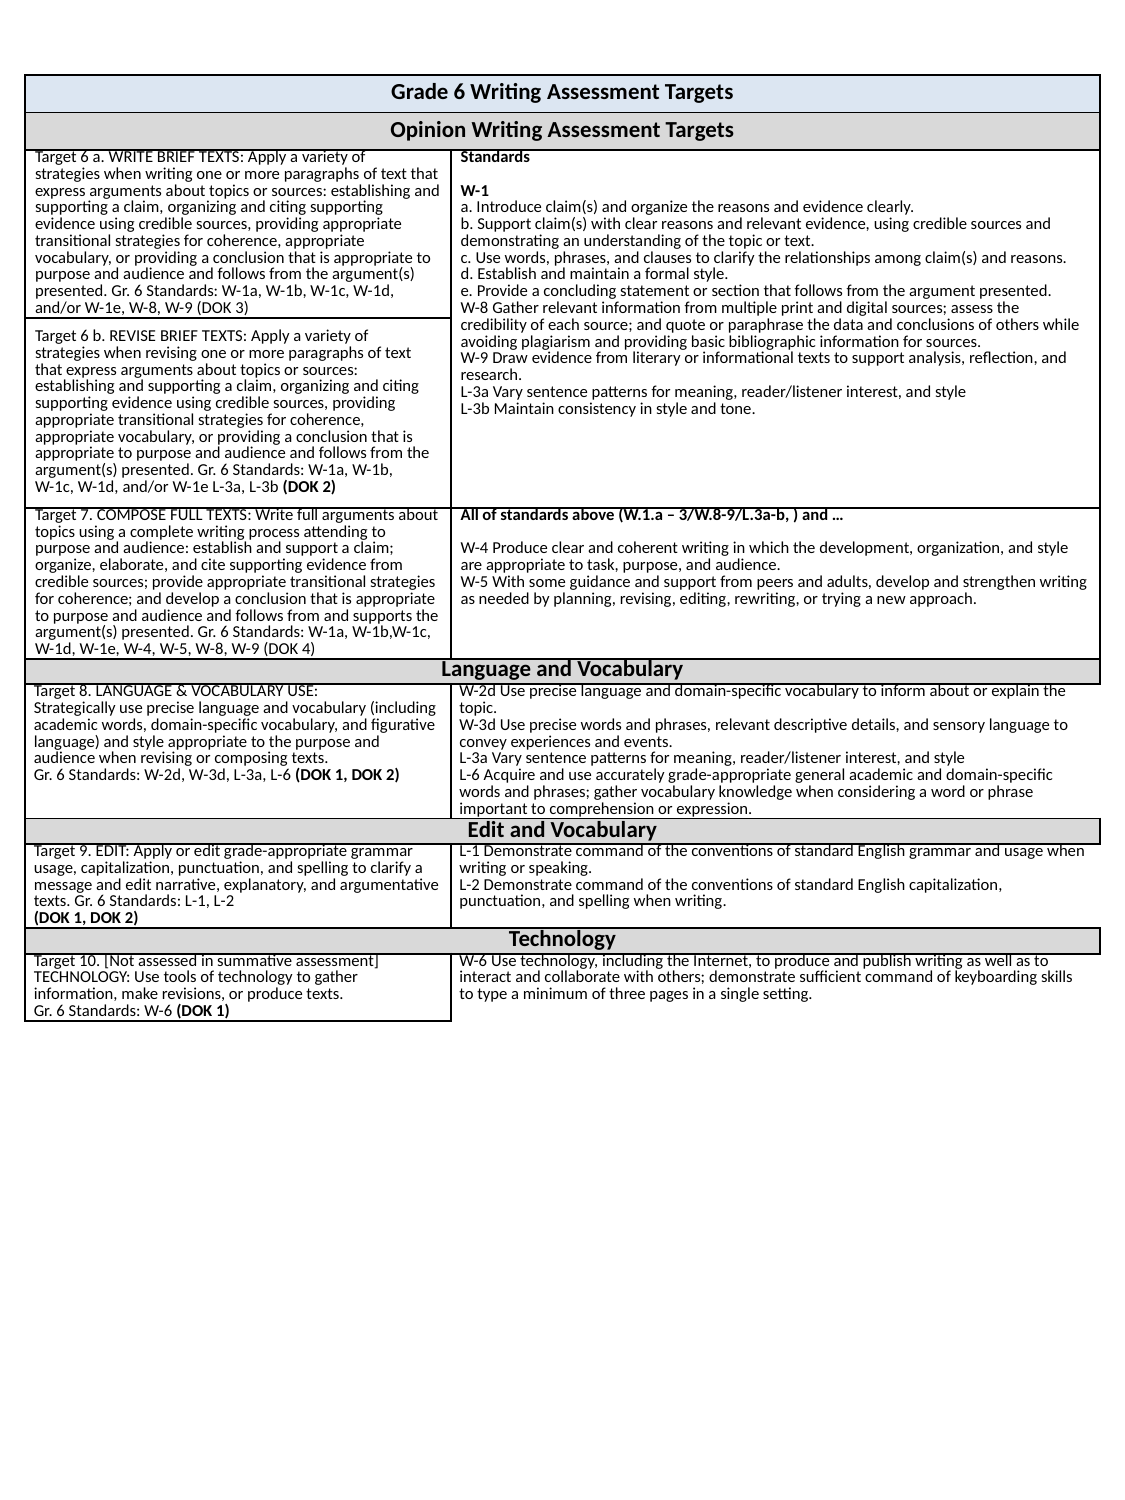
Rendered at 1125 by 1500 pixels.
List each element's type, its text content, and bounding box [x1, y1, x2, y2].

table_cell Opinion Writing Assessment Targets [26, 113, 1099, 149]
table_cell Target 6 a. WRITE BRIEF TEXTS: Apply a variety of strategies when writing one or more paragraphs of text that express arguments about topics or sources: establishing and supporting a claim, organizing and citing supporting evidence using credible sources, providing appropriate transitional strategies for coherence, appropriate vocabulary, or providing a conclusion that is appropriate to purpose and audience and follows from the argument(s) presented. Gr. 6 Standards: W-1a, W-1b, W-1c, W-1d, and/or W-1e, W-8, W-9 (DOK 3) [26, 151, 450, 317]
table_cell Technology [26, 929, 1099, 953]
table_header Grade 6 Writing Assessment Targets [26, 76, 1099, 112]
table_cell Target 9. EDIT: Apply or edit grade-appropriate grammar usage, capitalization, punctuation, and spelling to clarify a message and edit narrative, explanatory, and argumentative texts. Gr. 6 Standards: L-1, L-2 (DOK 1, DOK 2) [26, 845, 450, 927]
table_cell All of standards above (W.1.a – 3/W.8-9/L.3a-b, ) and … W-4 Produce clear and coherent writing in which the development, organization, and style are appropriate to task, purpose, and audience. W-5 With some guidance and support from peers and adults, develop and strengthen writing as needed by planning, revising, editing, rewriting, or trying a new approach. [452, 509, 1099, 658]
table_cell Edit and Vocabulary [26, 819, 1099, 843]
table_cell Target 6 b. REVISE BRIEF TEXTS: Apply a variety of strategies when revising one or more paragraphs of text that express arguments about topics or sources: establishing and supporting a claim, organizing and citing supporting evidence using credible sources, providing appropriate transitional strategies for coherence, appropriate vocabulary, or providing a conclusion that is appropriate to purpose and audience and follows from the argument(s) presented. Gr. 6 Standards: W-1a, W-1b, W-1c, W-1d, and/or W-1e L-3a, L-3b (DOK 2) [26, 319, 450, 507]
table_cell Target 7. COMPOSE FULL TEXTS: Write full arguments about topics using a complete writing process attending to purpose and audience: establish and support a claim; organize, elaborate, and cite supporting evidence from credible sources; provide appropriate transitional strategies for coherence; and develop a conclusion that is appropriate to purpose and audience and follows from and supports the argument(s) presented. Gr. 6 Standards: W-1a, W-1b,W-1c, W-1d, W-1e, W-4, W-5, W-8, W-9 (DOK 4) [26, 509, 450, 658]
table_cell L-1 Demonstrate command of the conventions of standard English grammar and usage when writing or speaking. L-2 Demonstrate command of the conventions of standard English capitalization, punctuation, and spelling when writing. [452, 845, 1100, 927]
table_cell W-6 Use technology, including the Internet, to produce and publish writing as well as to interact and collaborate with others; demonstrate sufficient command of keyboarding skills to type a minimum of three pages in a single setting. [452, 955, 1100, 1021]
table_cell Target 8. LANGUAGE & VOCABULARY USE: Strategically use precise language and vocabulary (including academic words, domain-specific vocabulary, and figurative language) and style appropriate to the purpose and audience when revising or composing texts. Gr. 6 Standards: W-2d, W-3d, L-3a, L-6 (DOK 1, DOK 2) [26, 685, 450, 818]
table_cell Standards W-1 a. Introduce claim(s) and organize the reasons and evidence clearly. b. Support claim(s) with clear reasons and relevant evidence, using credible sources and demonstrating an understanding of the topic or text. c. Use words, phrases, and clauses to clarify the relationships among claim(s) and reasons. d. Establish and maintain a formal style. e. Provide a concluding statement or section that follows from the argument presented. W-8 Gather relevant information from multiple print and digital sources; assess the credibility of each source; and quote or paraphrase the data and conclusions of others while avoiding plagiarism and providing basic bibliographic information for sources. W-9 Draw evidence from literary or informational texts to support analysis, reflection, and research. L-3a Vary sentence patterns for meaning, reader/listener interest, and style L-3b Maintain consistency in style and tone. [452, 151, 1099, 507]
table_cell W-2d Use precise language and domain-specific vocabulary to inform about or explain the topic. W-3d Use precise words and phrases, relevant descriptive details, and sensory language to convey experiences and events. L-3a Vary sentence patterns for meaning, reader/listener interest, and style L-6 Acquire and use accurately grade-appropriate general academic and domain-specific words and phrases; gather vocabulary knowledge when considering a word or phrase important to comprehension or expression. [452, 685, 1100, 818]
table_cell Target 10. [Not assessed in summative assessment] TECHNOLOGY: Use tools of technology to gather information, make revisions, or produce texts. Gr. 6 Standards: W-6 (DOK 1) [26, 955, 450, 1020]
table_cell Language and Vocabulary [26, 660, 1099, 683]
